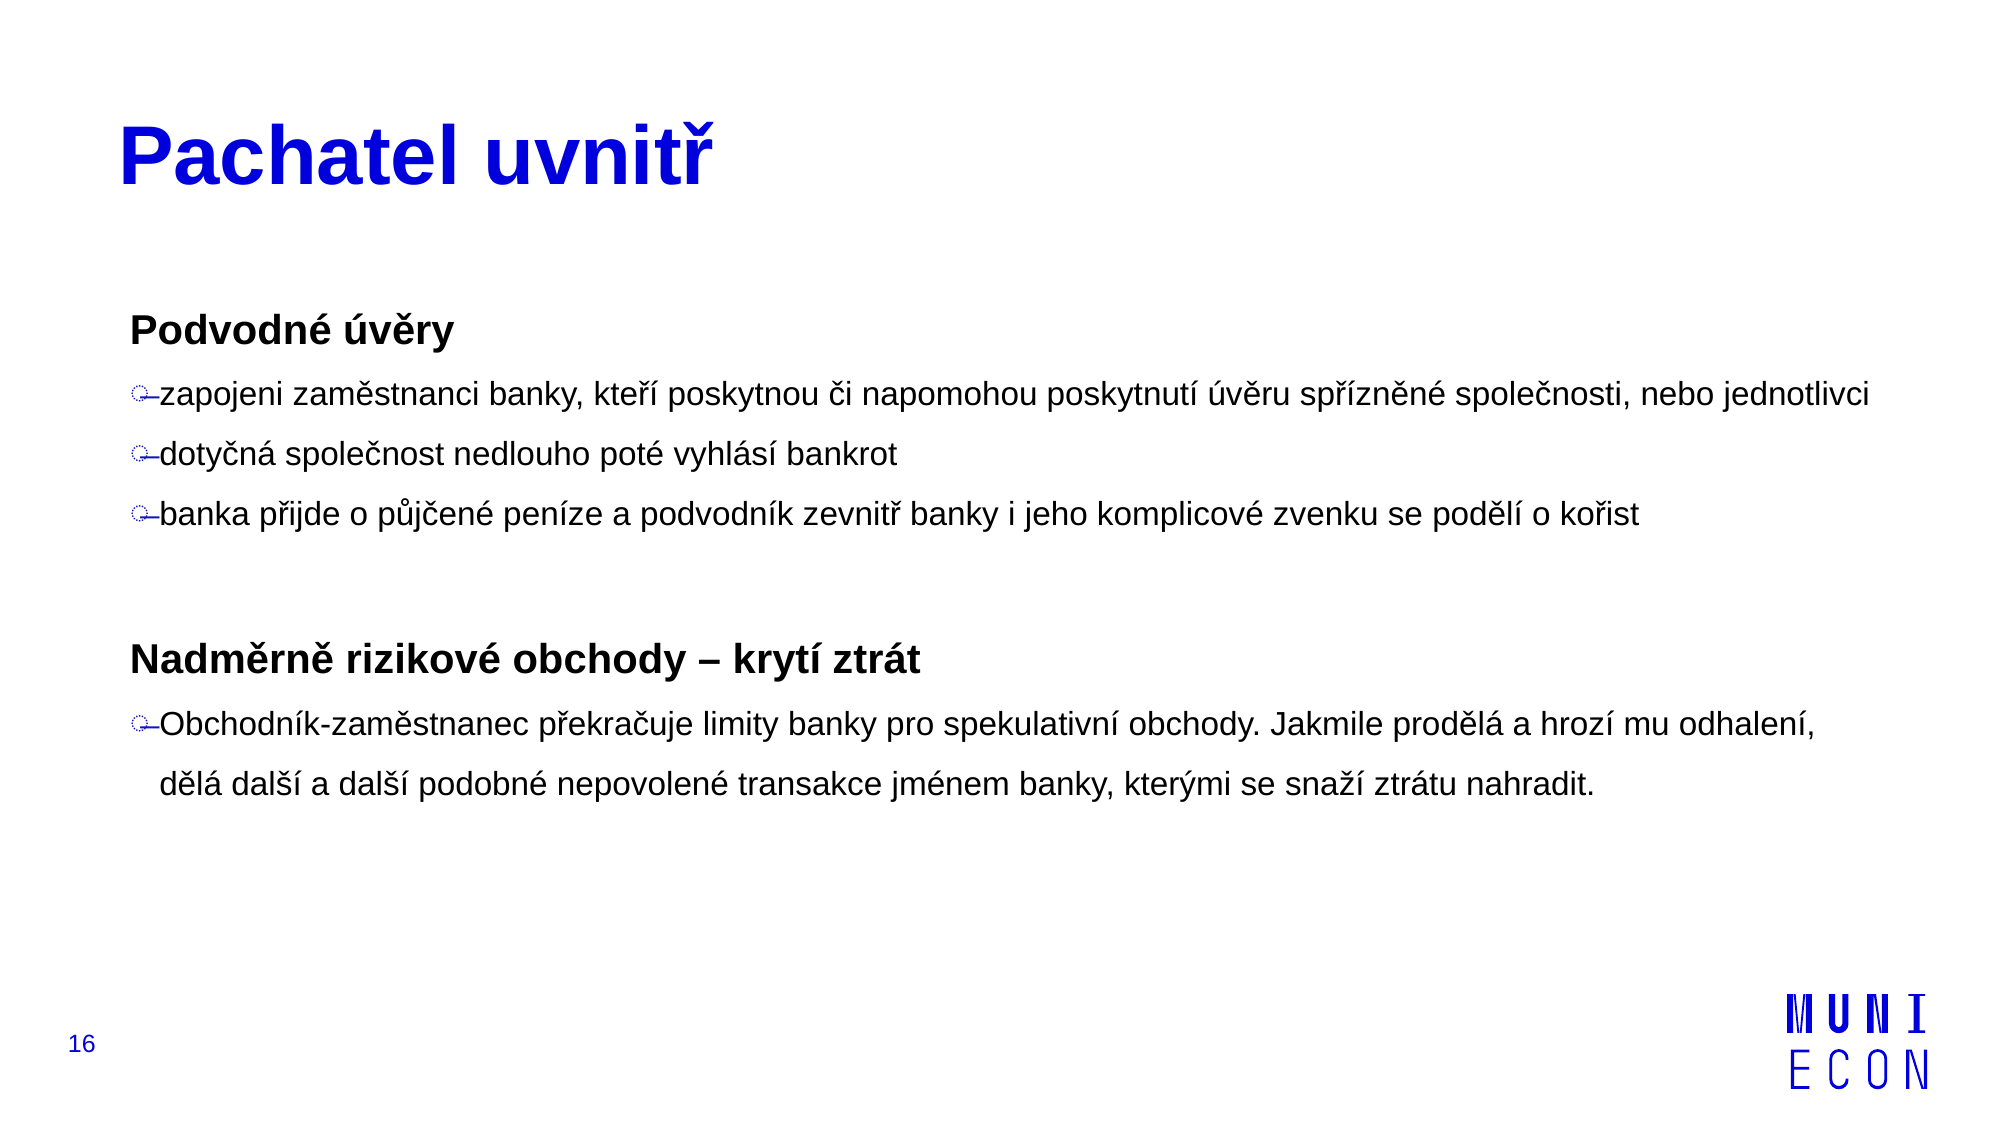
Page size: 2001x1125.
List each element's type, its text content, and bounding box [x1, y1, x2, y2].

title Pachatel uvnitř [118, 118, 1883, 193]
list Podvodné úvěry zapojeni zaměstnanci banky, kteří poskytnou či napomohou poskytnutí úvěru spřízněné společnosti, nebo jednotlivci dotyčná společnost nedlouho poté vyhlásí bankrot banka přijde o půjčené peníze a podvodník zevnitř banky i jeho komplicové zvenku se podělí o kořist Nadměrně rizikové obchody – krytí ztrát Obchodník-zaměstnanec překračuje limity banky pro spekulativní obchody. Jakmile prodělá a hrozí mu odhalení, dělá další a další podobné nepovolené transakce jménem banky, kterými se snaží ztrátu nahradit. [118, 277, 1883, 957]
slide_number 16 [67, 1021, 110, 1063]
